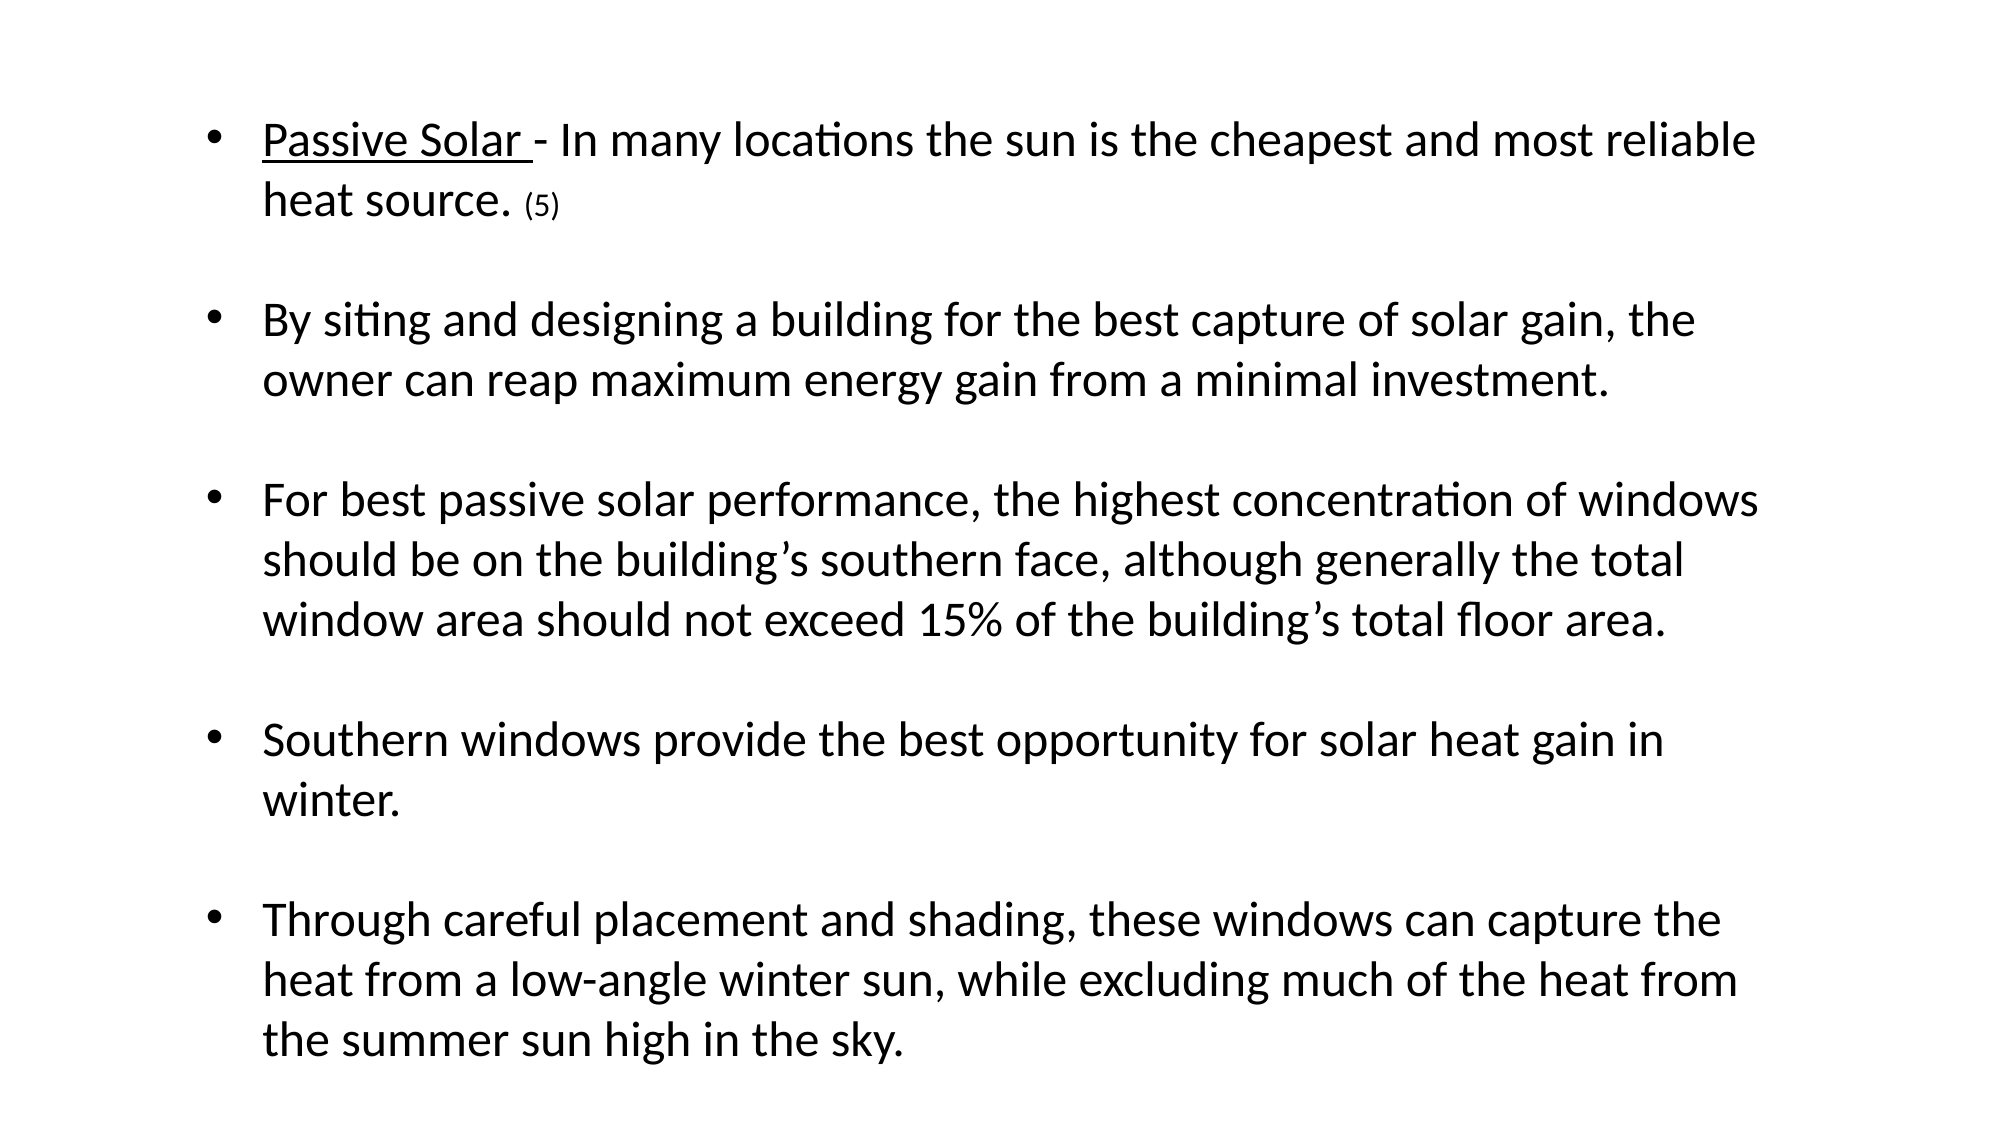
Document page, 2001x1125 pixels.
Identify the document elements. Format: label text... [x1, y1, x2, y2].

text_box Passive Solar - In many locations the sun is the cheapest and most reliable heat source. (5) By siting and designing a building for the best capture of solar gain, the owner can reap maximum energy gain from a minimal investment. For best passive solar performance, the highest concentration of windows should be on the building’s southern face, although generally the total window area should not exceed 15% of the building’s total floor area. Southern windows provide the best opportunity for solar heat gain in winter. Through careful placement and shading, these windows can capture the heat from a low-angle winter sun, while excluding much of the heat from the summer sun high in the sky. [116, 98, 1803, 1074]
